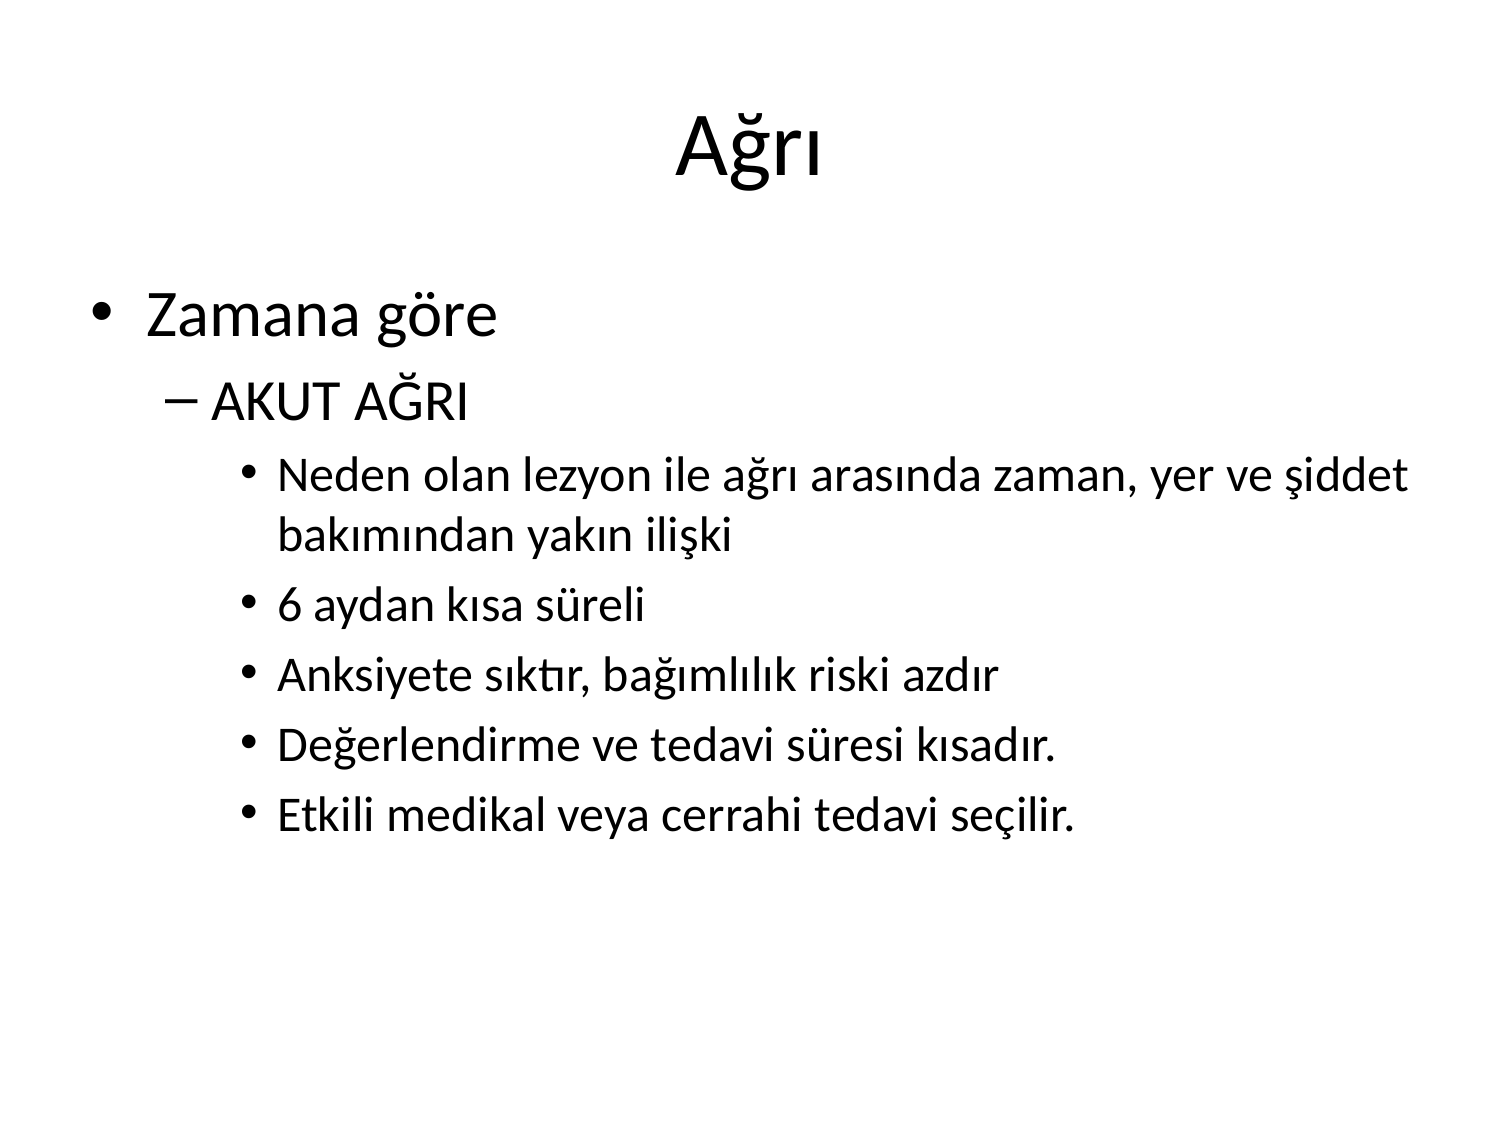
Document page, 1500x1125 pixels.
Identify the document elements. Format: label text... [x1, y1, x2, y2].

title Ağrı [74, 44, 1426, 233]
list Zamana göre AKUT AĞRI Neden olan lezyon ile ağrı arasında zaman, yer ve şiddet bakımından yakın ilişki 6 aydan kısa süreli Anksiyete sıktır, bağımlılık riski azdır Değerlendirme ve tedavi süresi kısadır. Etkili medikal veya cerrahi tedavi seçilir. [74, 262, 1426, 1071]
